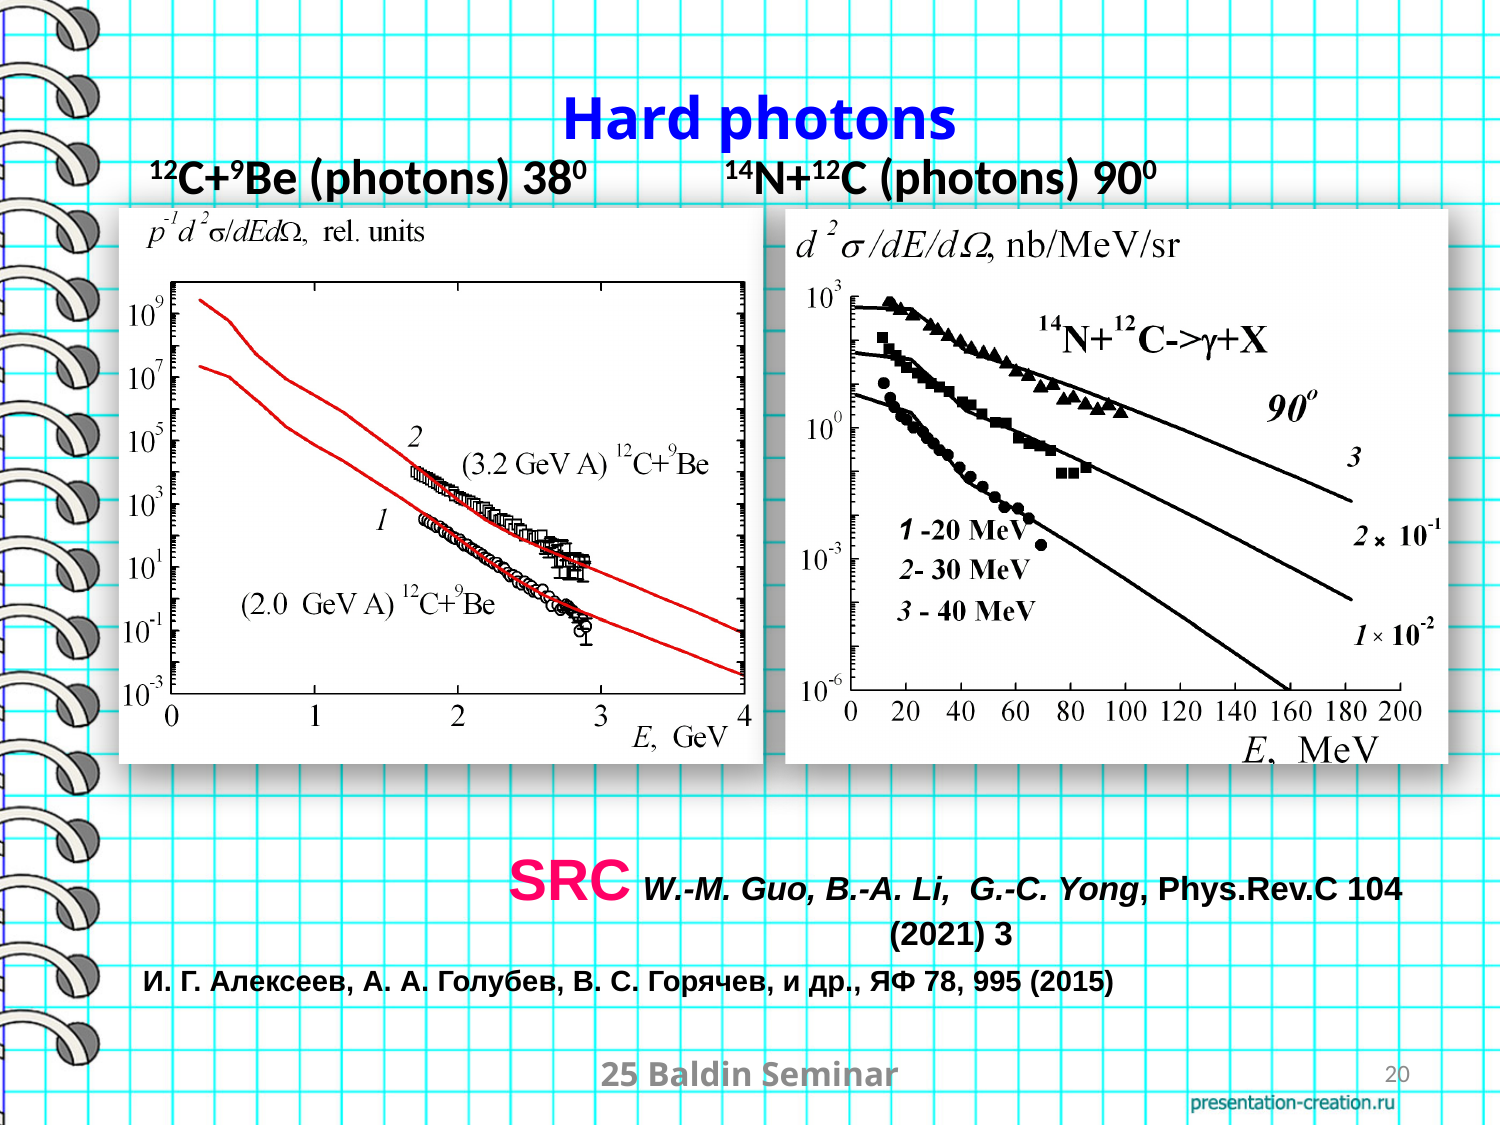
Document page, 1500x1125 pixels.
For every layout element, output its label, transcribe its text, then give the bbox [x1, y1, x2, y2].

list 12C+9Be (photons) 380 14N+12C (photons) 900 [74, 136, 1426, 226]
text_box SRC W.-M. Guo, B.-A. Li, G.-C. Yong, Phys.Rev.C 104 (2021) 3 [466, 834, 1446, 959]
picture [0, 0, 1500, 1125]
slide_number 20 [1074, 1042, 1425, 1103]
text_box И. Г. Алексеев, А. А. Голубев, В. С. Горячев, и др., ЯФ 78, 995 (2015) [128, 955, 1372, 1005]
title Hard photons [74, 22, 1426, 91]
footer 25 Baldin Seminar [512, 1042, 988, 1103]
